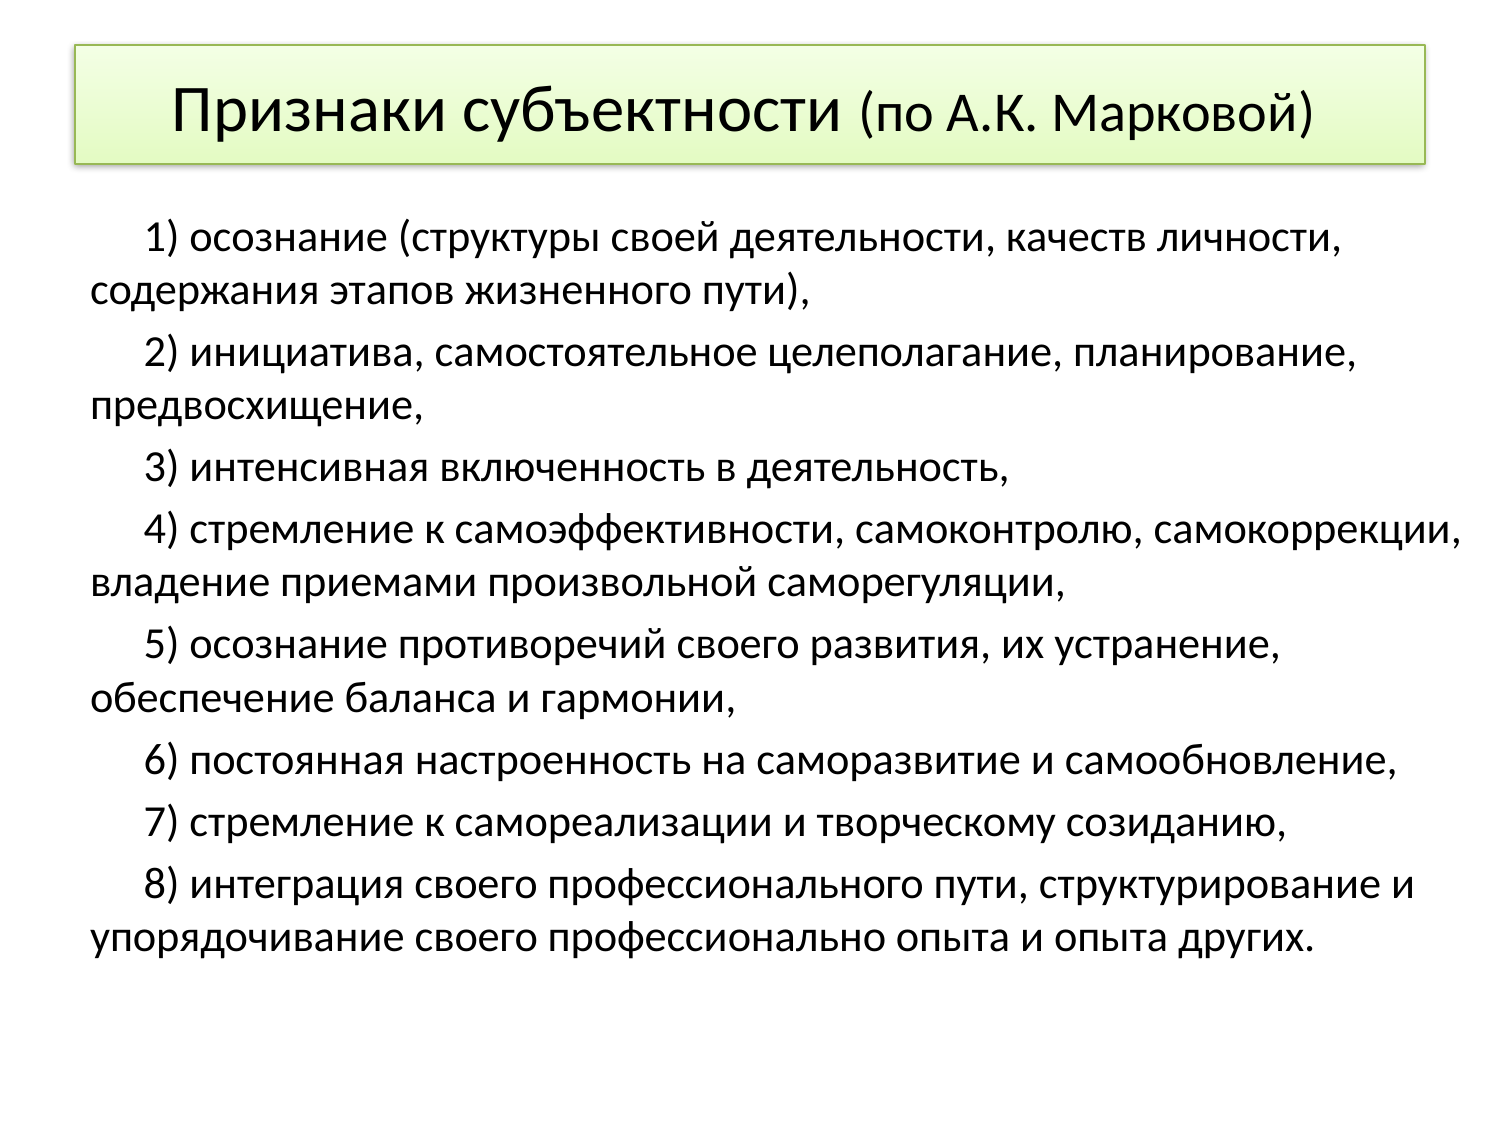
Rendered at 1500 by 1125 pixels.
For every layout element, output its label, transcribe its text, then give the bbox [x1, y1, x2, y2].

list 1) осознание (структуры своей деятельности, качеств личности, содержания этапов жизненного пути), 2) инициатива, самостоятельное целеполагание, планирование, предвосхищение, 3) интенсивная включенность в деятельность, 4) стремление к самоэффективности, самоконтролю, самокоррекции, владение приемами произвольной саморегуляции, 5) осознание противоречий своего развития, их устранение, обеспечение баланса и гармонии, 6) постоянная настроенность на саморазвитие и самообновление, 7) стремление к самореализации и творческому созиданию, 8) интеграция своего профессионального пути, структурирование и упорядочивание своего профессионально опыта и опыта других. [75, 199, 1483, 1094]
title Признаки субъектности (по А.К. Марковой) [74, 44, 1426, 165]
